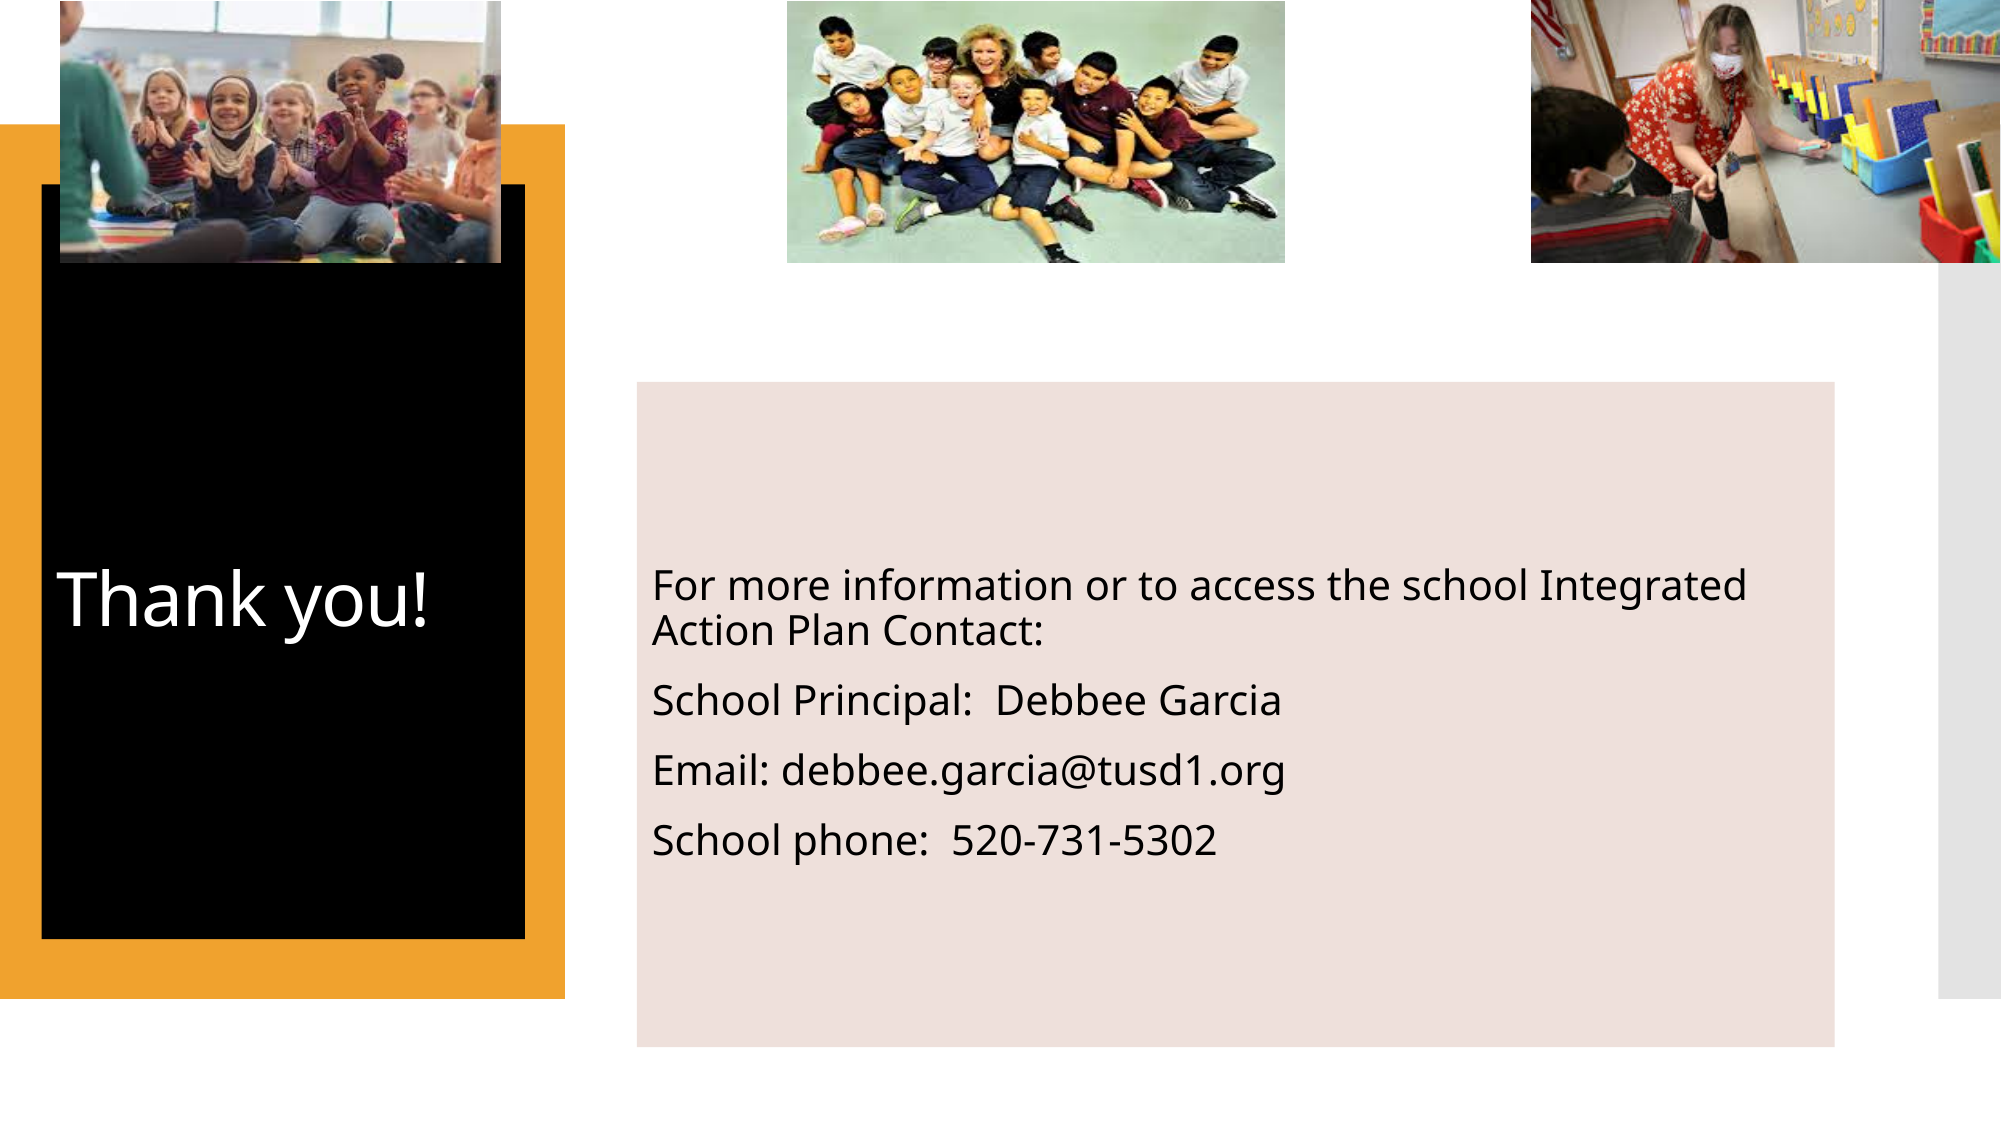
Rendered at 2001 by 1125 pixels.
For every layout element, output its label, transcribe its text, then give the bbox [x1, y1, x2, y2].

picture [1530, 0, 2000, 263]
title Thank you! [41, 184, 525, 940]
list For more information or to access the school Integrated Action Plan Contact: School Principal: Debbee Garcia Email: debbee.garcia@tusd1.org School phone: 520-731-5302 [636, 381, 1835, 1048]
picture [786, 1, 1286, 263]
picture [59, 1, 501, 263]
